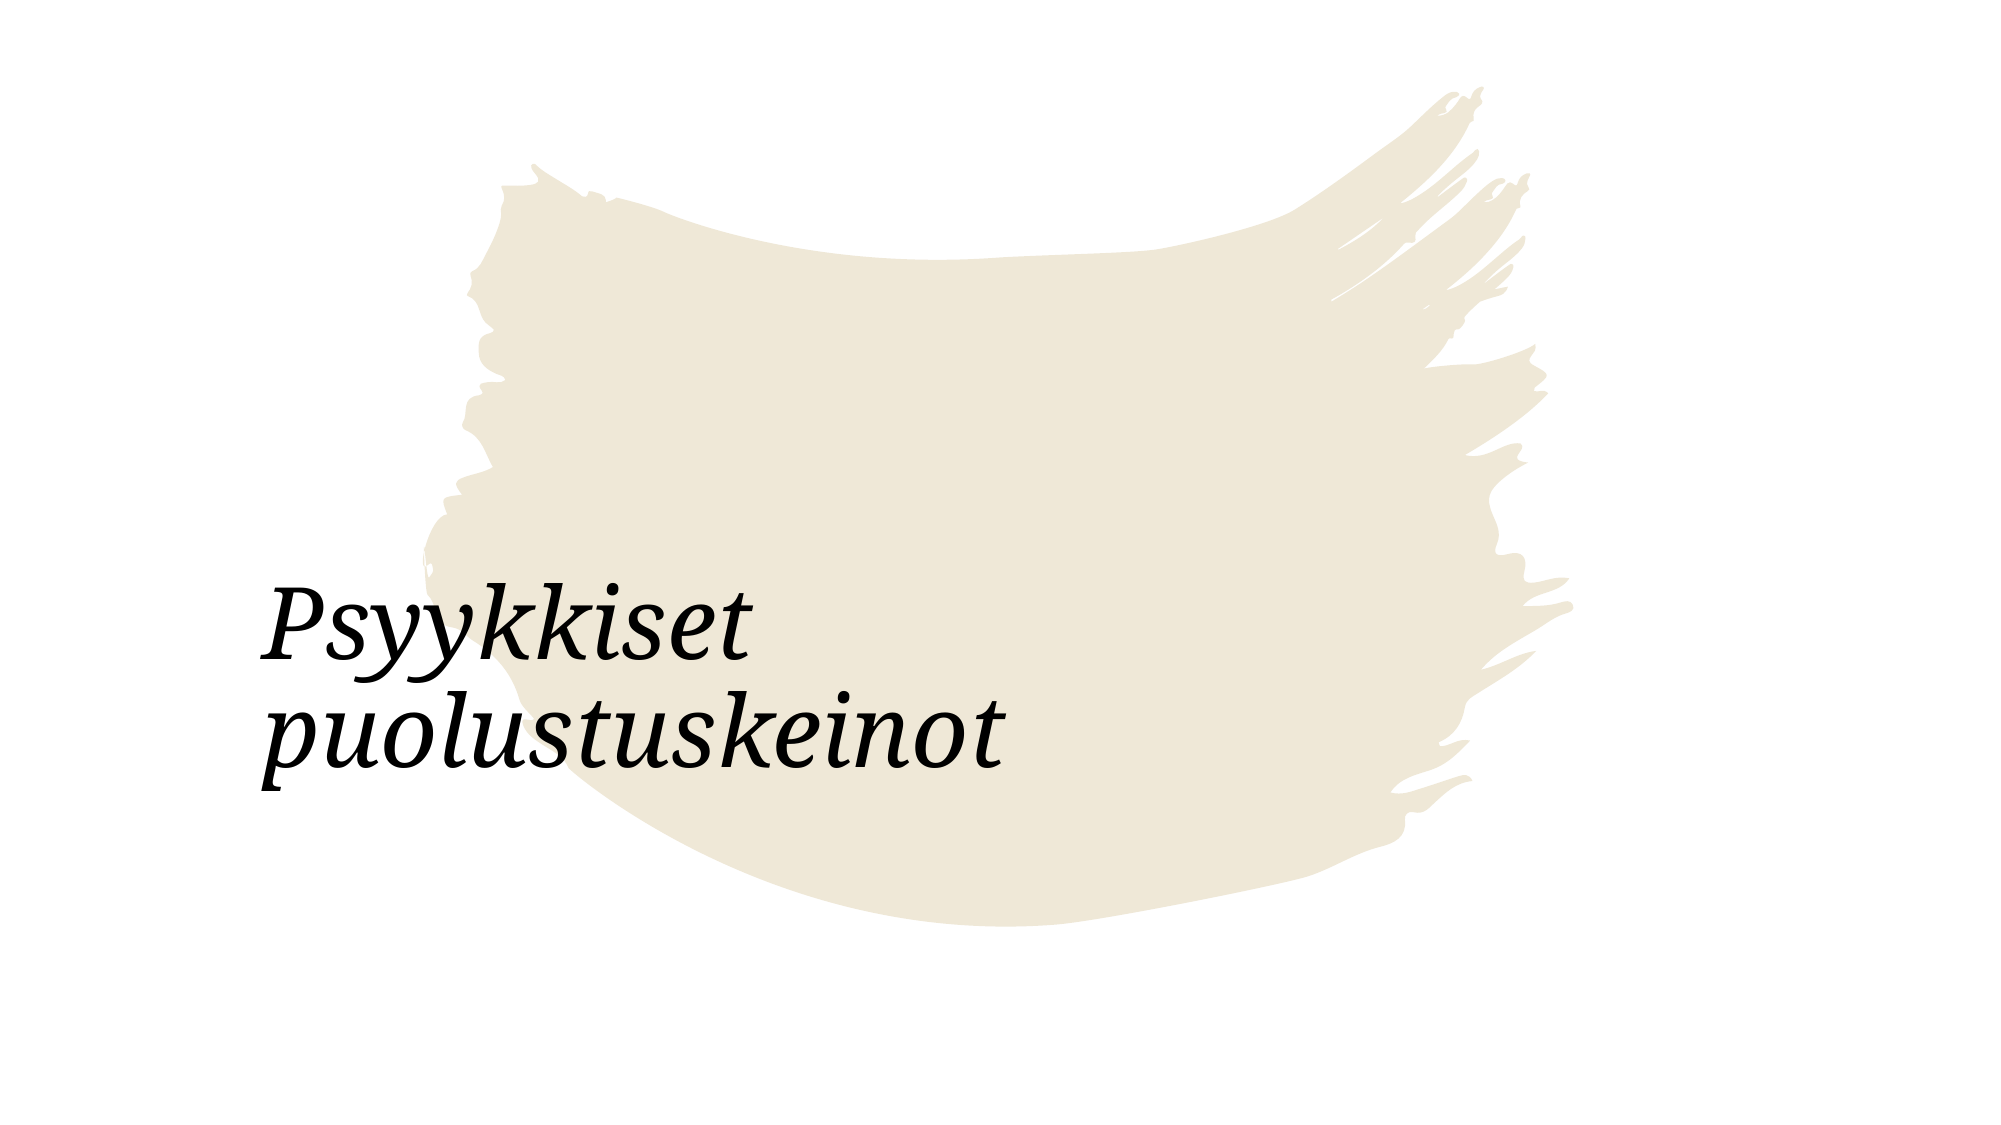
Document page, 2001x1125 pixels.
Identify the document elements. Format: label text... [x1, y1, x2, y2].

title Psyykkiset puolustuskeinot [247, 261, 1184, 797]
